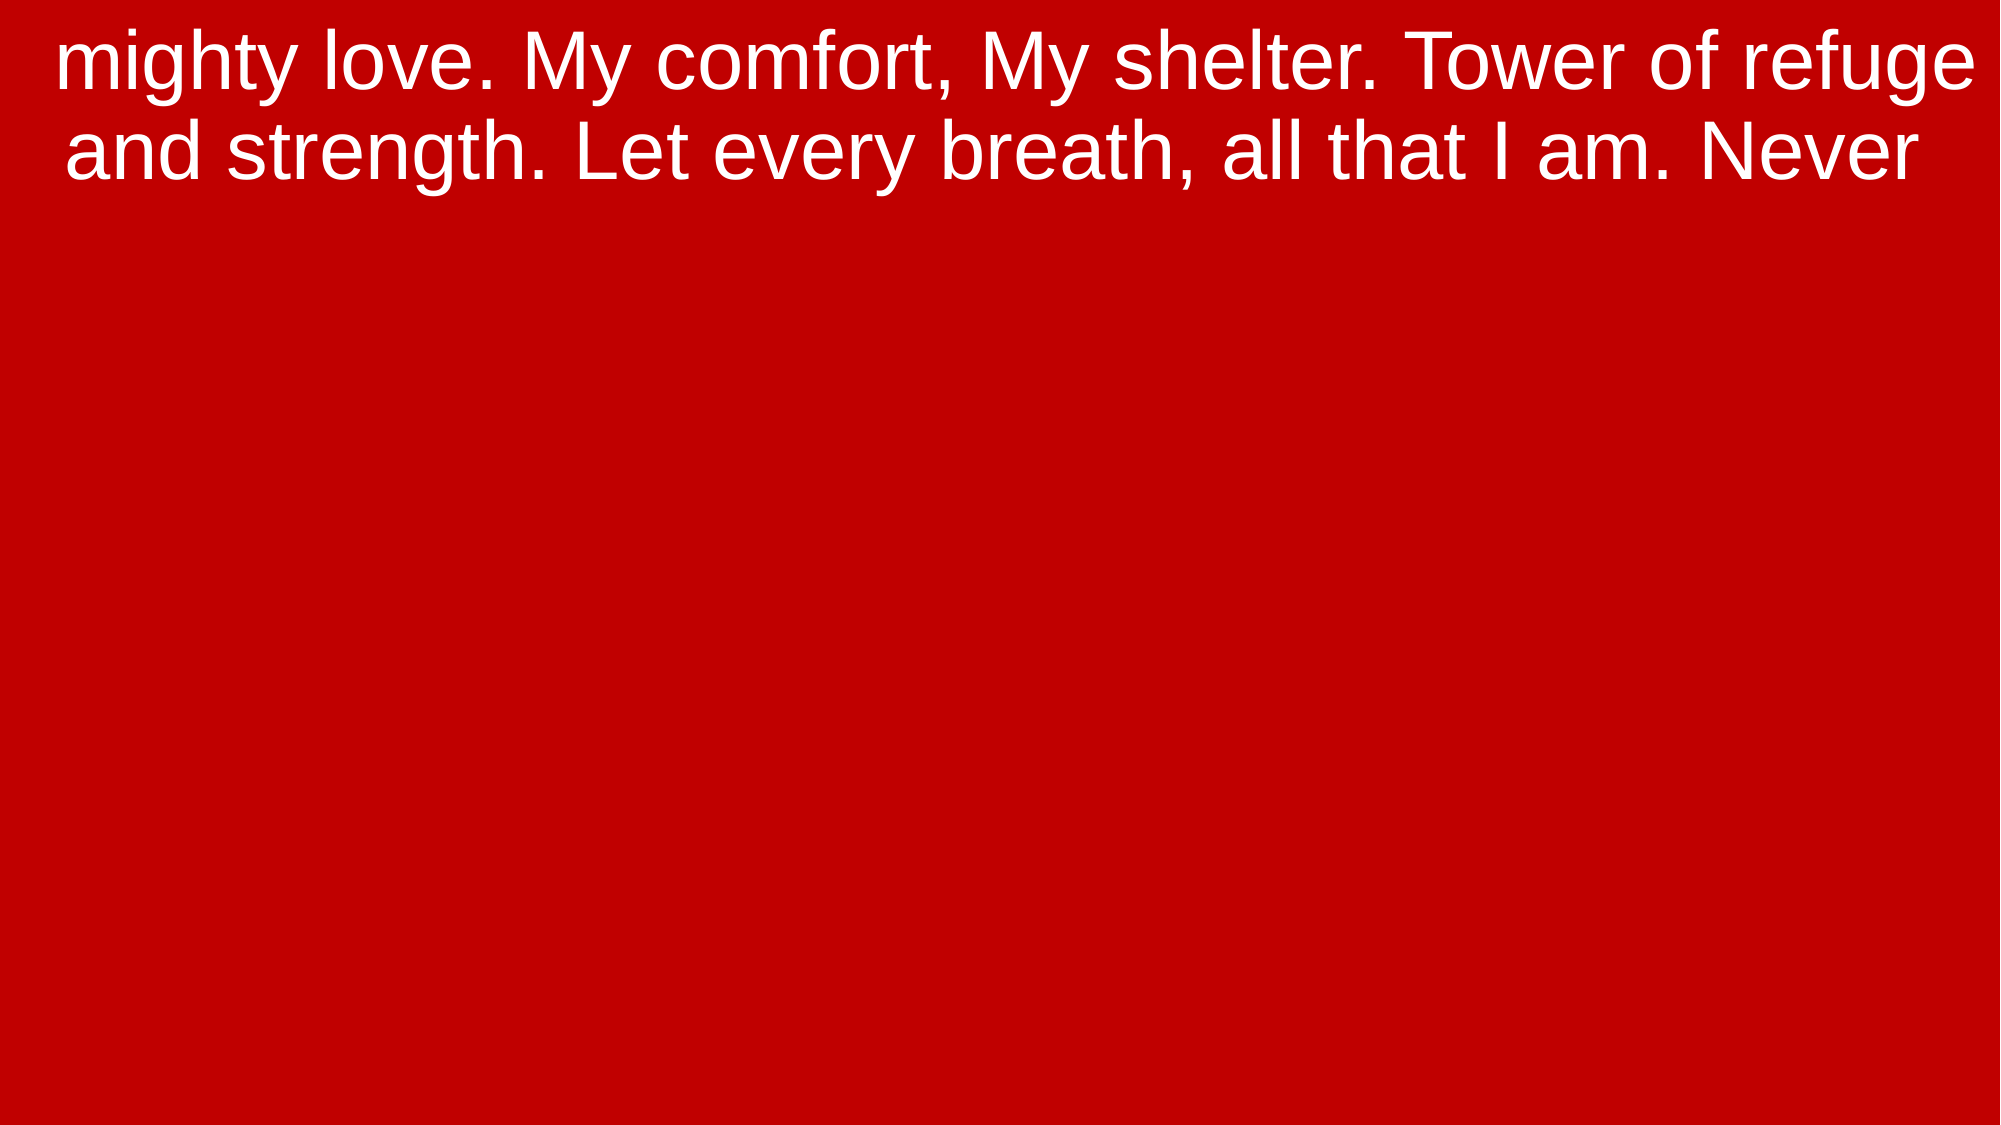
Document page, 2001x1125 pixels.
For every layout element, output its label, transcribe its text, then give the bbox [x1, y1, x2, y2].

list mighty love. My comfort, My shelter. Tower of refuge and strength. Let every breath, all that I am. Never [10, 9, 2000, 784]
